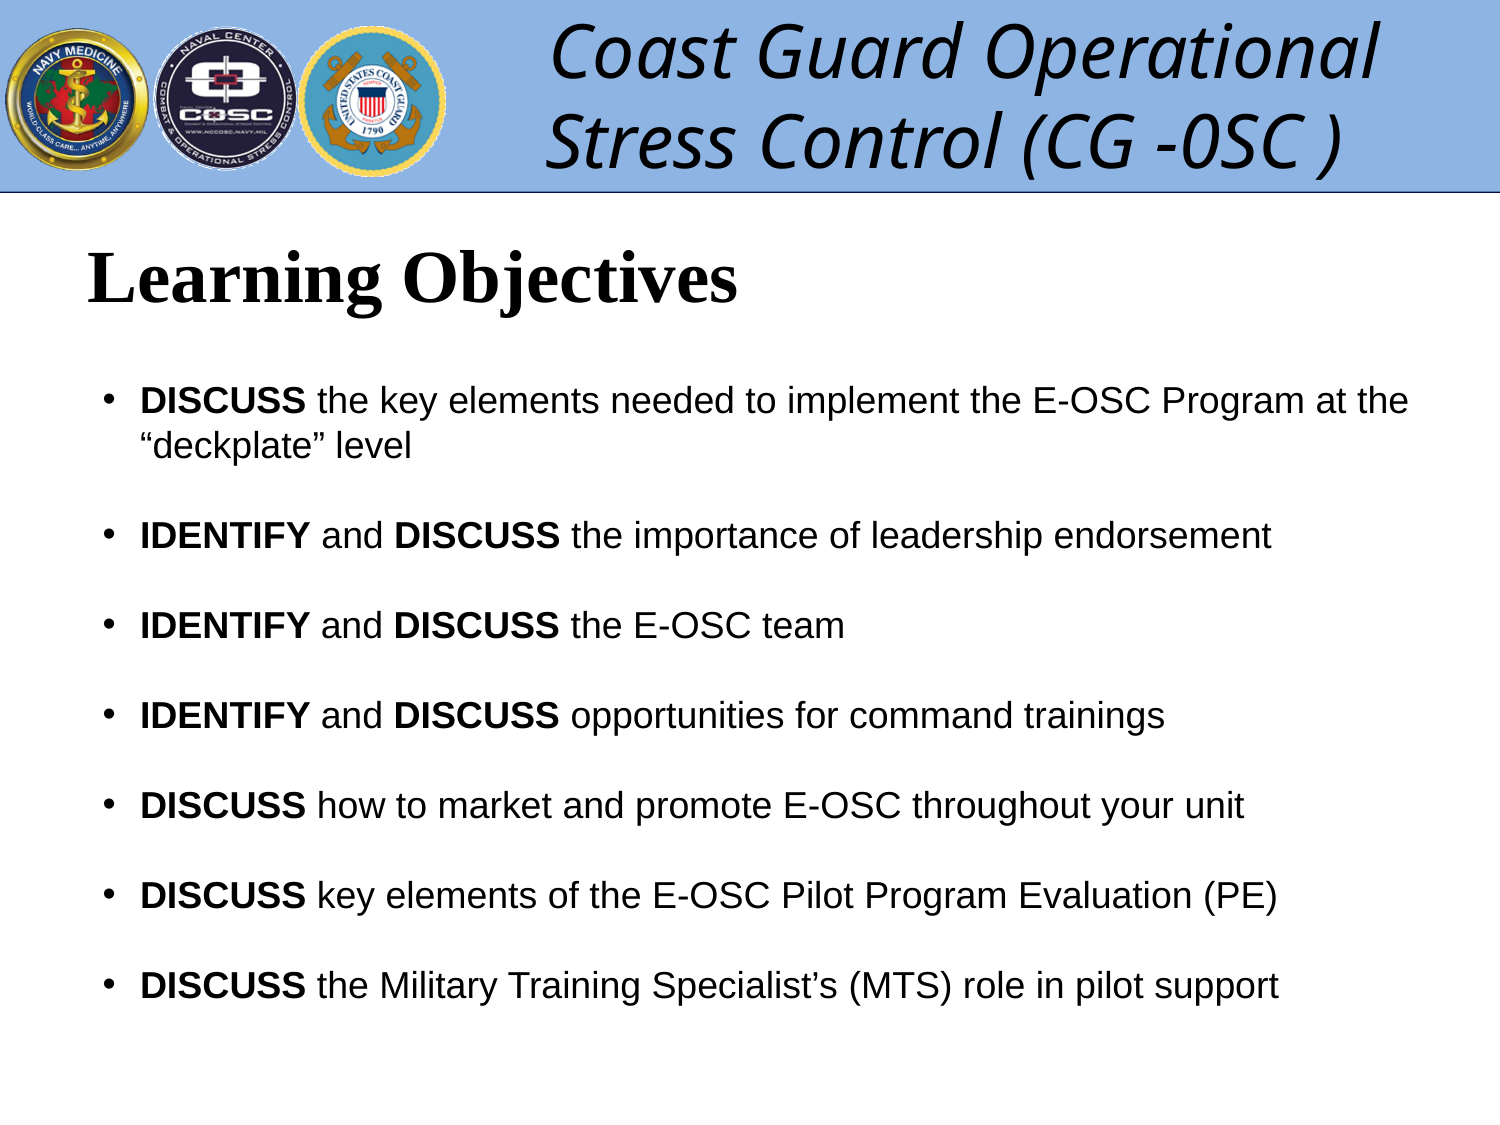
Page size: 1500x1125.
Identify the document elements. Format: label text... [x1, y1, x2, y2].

list DISCUSS the key elements needed to implement the E-OSC Program at the “deckplate” level IDENTIFY and DISCUSS the importance of leadership endorsement IDENTIFY and DISCUSS the E-OSC team IDENTIFY and DISCUSS opportunities for command trainings DISCUSS how to market and promote E-OSC throughout your unit DISCUSS key elements of the E-OSC Pilot Program Evaluation (PE) DISCUSS the Military Training Specialist’s (MTS) role in pilot support [87, 368, 1438, 968]
title Learning Objectives [87, 226, 1444, 319]
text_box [0, 0, 1500, 192]
picture [0, 192, 1500, 196]
